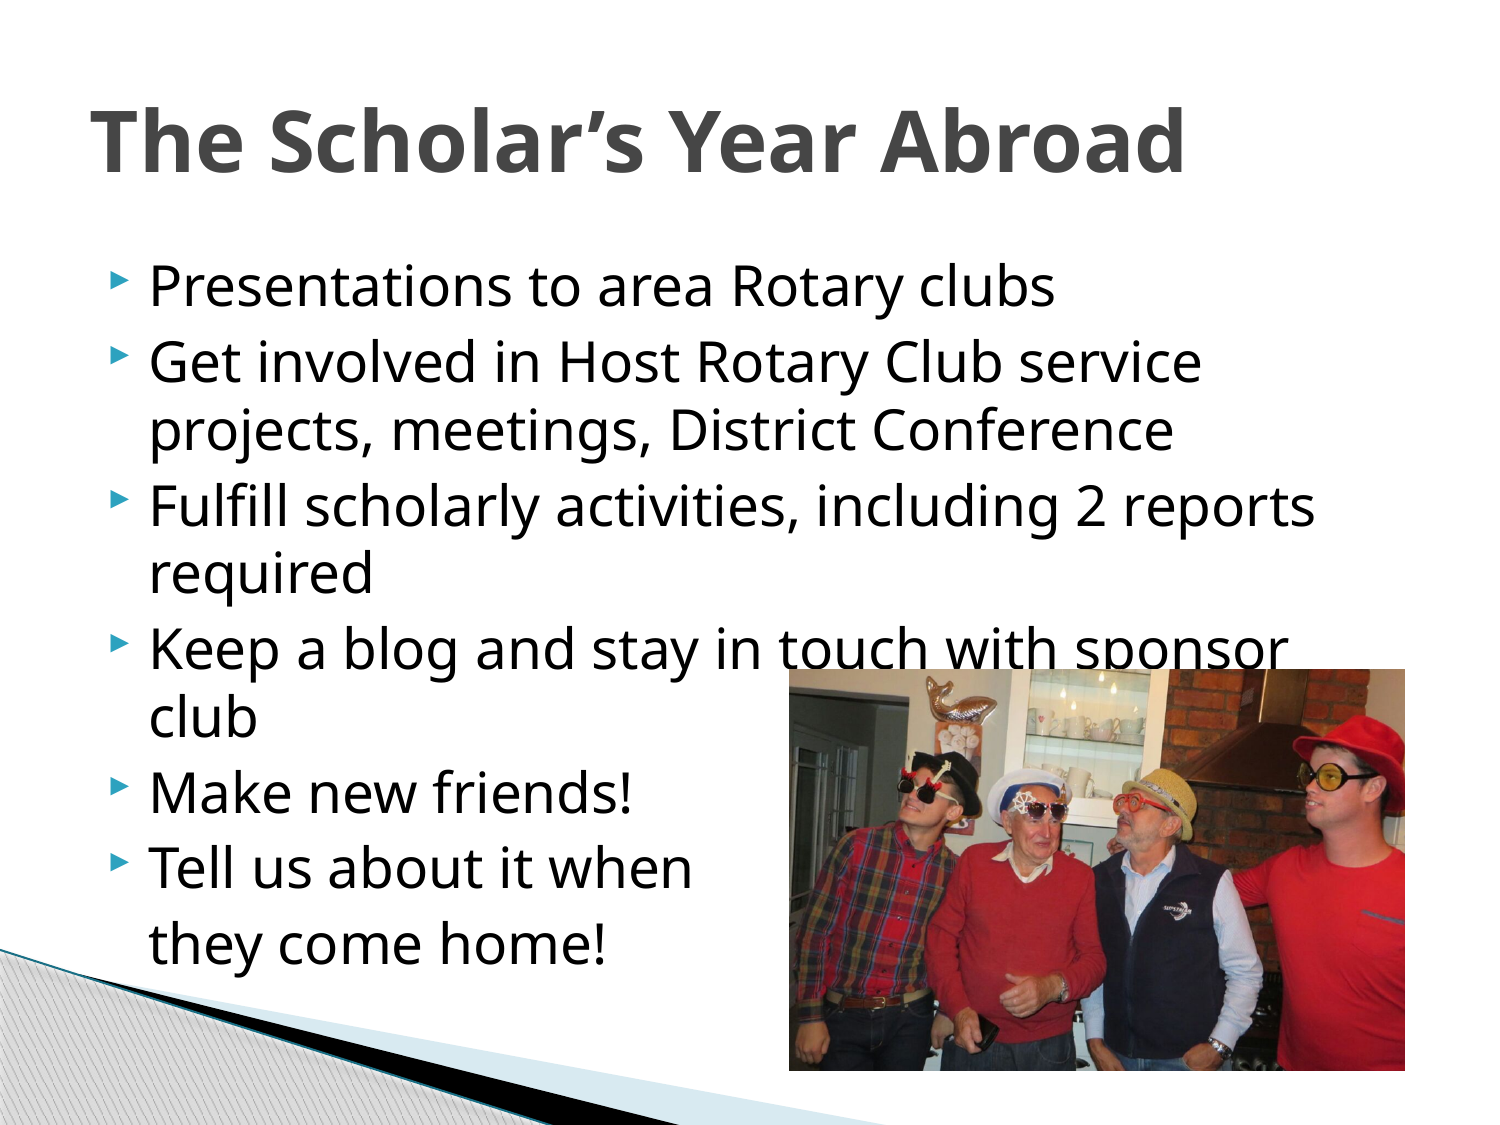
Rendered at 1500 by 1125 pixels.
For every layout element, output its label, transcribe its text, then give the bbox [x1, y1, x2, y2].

list Presentations to area Rotary clubs Get involved in Host Rotary Club service projects, meetings, District Conference Fulfill scholarly activities, including 2 reports required Keep a blog and stay in touch with sponsor club Make new friends! Tell us about it when they come home! [75, 242, 1425, 986]
picture [789, 668, 1405, 1072]
title The Scholar’s Year Abroad [75, 45, 1425, 233]
